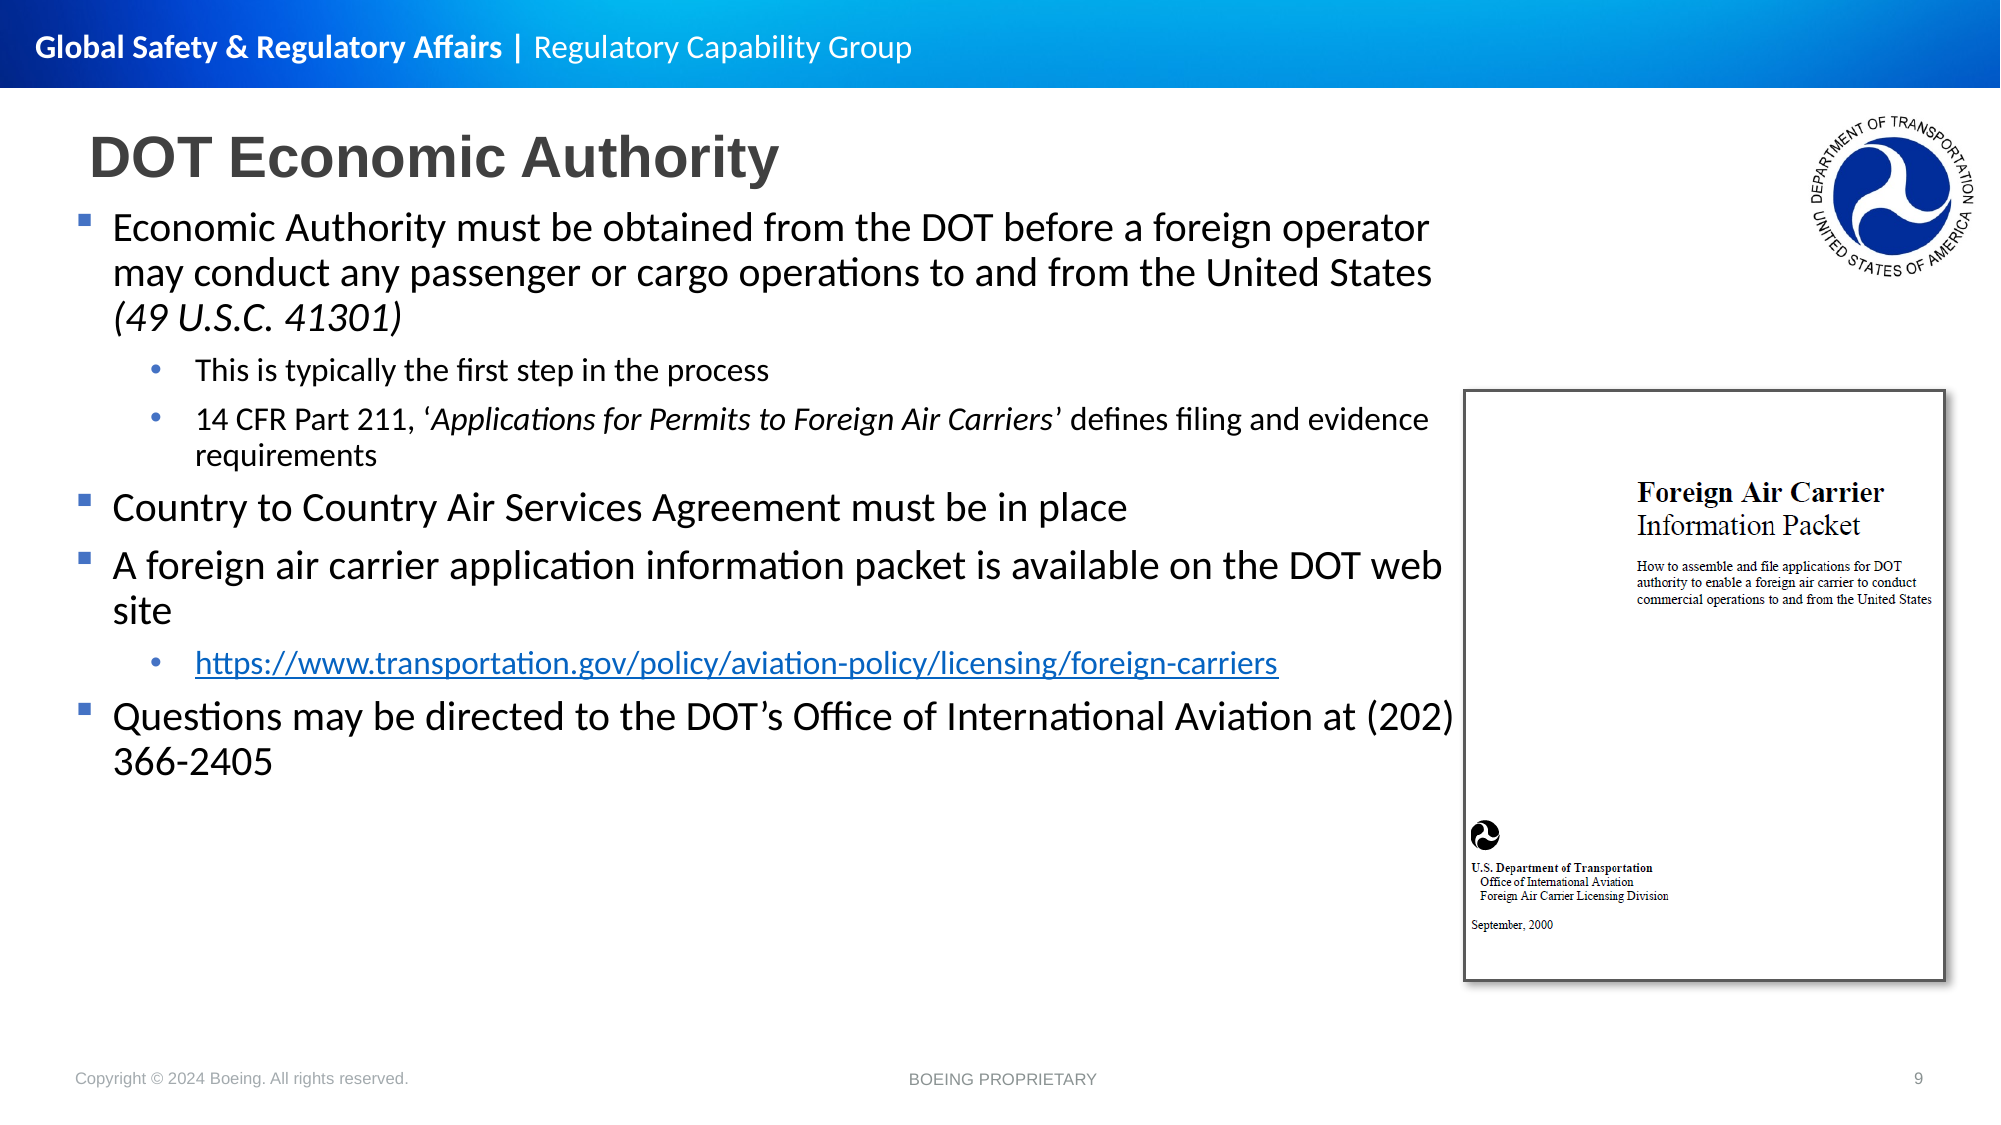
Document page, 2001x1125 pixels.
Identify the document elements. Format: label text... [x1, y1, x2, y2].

text_box DOT Economic Authority [74, 120, 1749, 209]
picture [937, 0, 2000, 88]
picture [0, 0, 551, 88]
list Economic Authority must be obtained from the DOT before a foreign operator may conduct any passenger or cargo operations to and from the United States (49 U.S.C. 41301) This is typically the first step in the process 14 CFR Part 211, ‘Applications for Permits to Foreign Air Carriers’ defines filing and evidence requirements Country to Country Air Services Agreement must be in place A foreign air carrier application information packet is available on the DOT web site https://www.transportation.gov/policy/aviation-policy/licensing/foreign-carriers Questions may be directed to the DOT’s Office of International Aviation at (202) 366-2405 [75, 209, 1466, 810]
picture [1465, 391, 1944, 979]
picture [1808, 112, 1976, 279]
